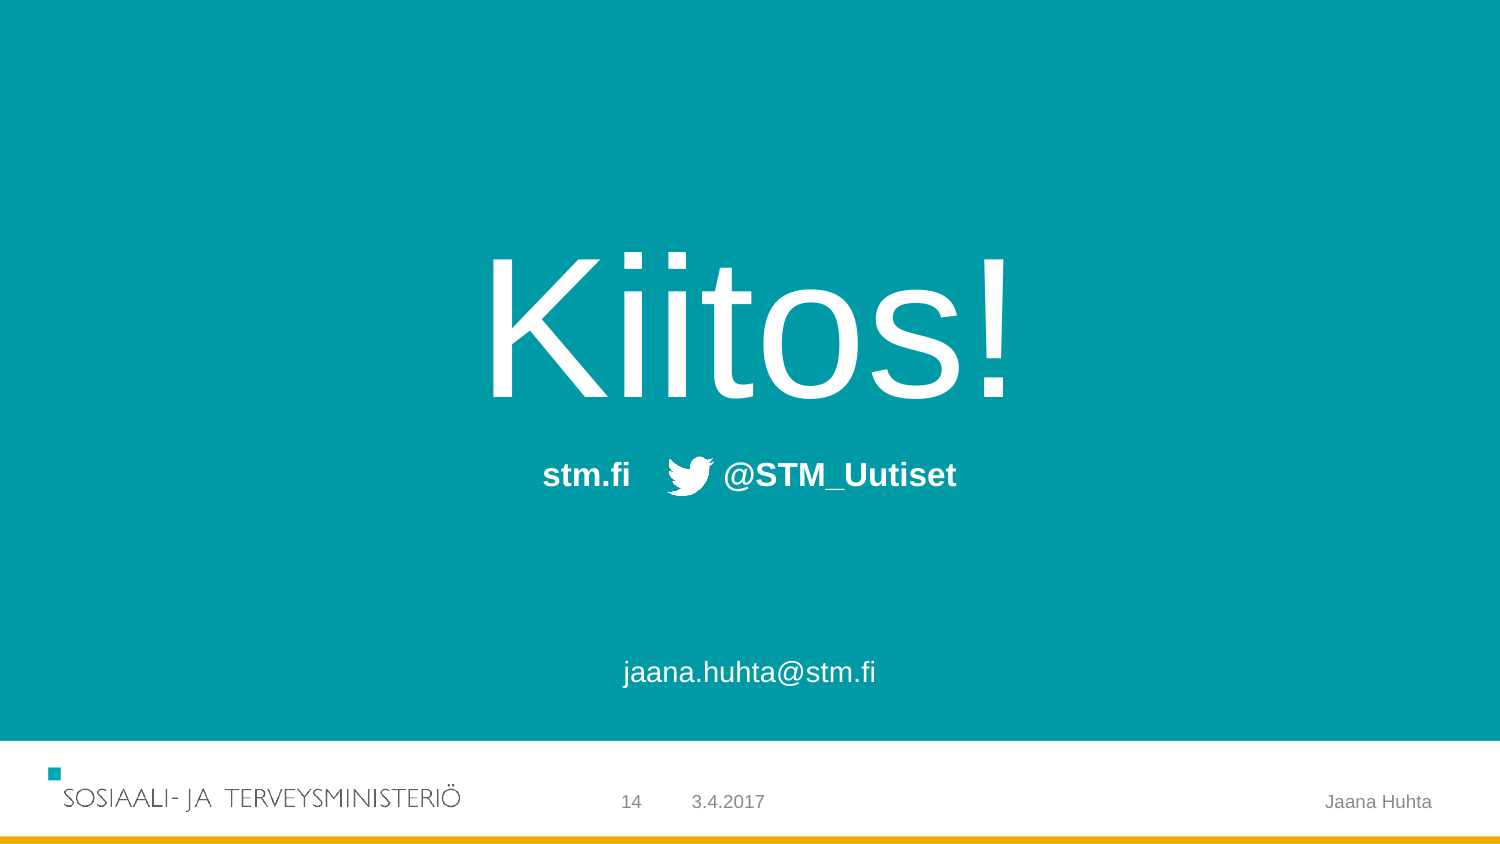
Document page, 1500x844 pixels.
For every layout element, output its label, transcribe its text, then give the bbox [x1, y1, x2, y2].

picture [48, 767, 460, 812]
slide_number 14 [558, 778, 657, 824]
picture [665, 456, 714, 496]
list jaana.huhta@stm.fi [210, 646, 1290, 718]
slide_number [676, 778, 925, 824]
list stm.fi @STM_Uutiset [210, 445, 1290, 517]
title Kiitos! [211, 221, 1289, 445]
footer Jaana Huhta [971, 778, 1447, 824]
